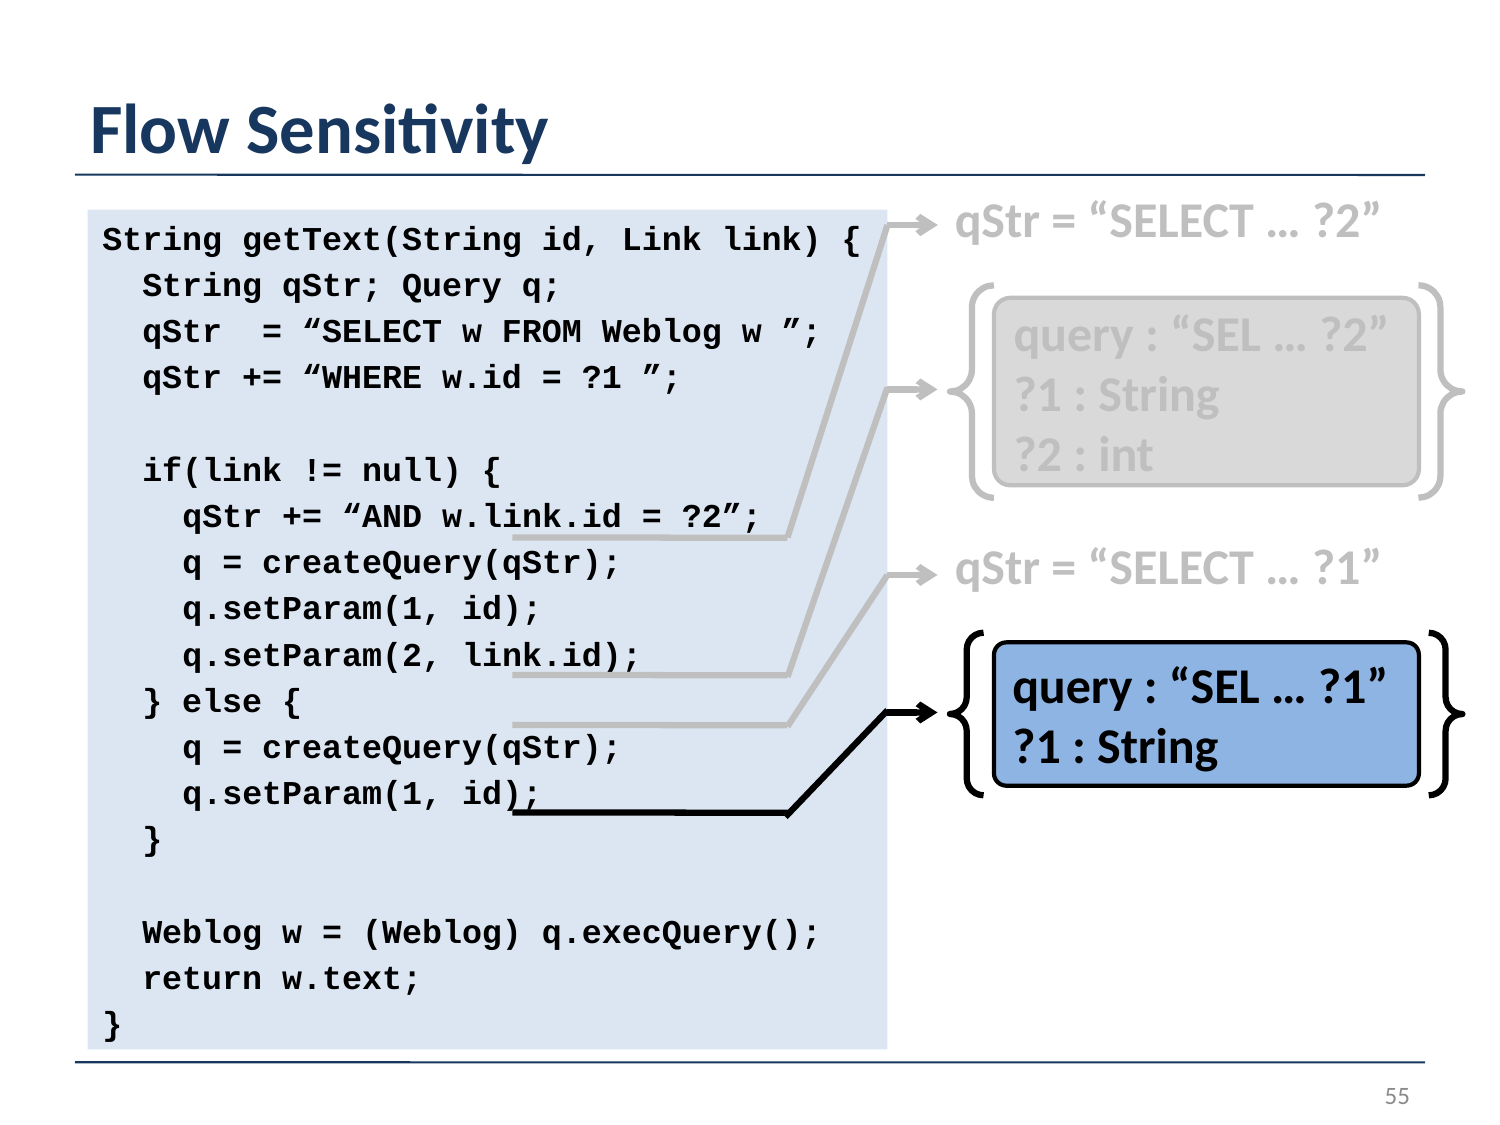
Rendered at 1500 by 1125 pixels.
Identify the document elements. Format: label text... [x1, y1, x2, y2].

title Flow Sensitivity [75, 75, 1425, 175]
slide_number 55 [1074, 1065, 1425, 1125]
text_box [512, 683, 1463, 817]
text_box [512, 285, 1463, 678]
text_box String getText(String id, Link link) { String qStr; Query q; qStr = “SELECT w FROM Weblog w ”; qStr += “WHERE w.id = ?1 ”; if(link != null) { qStr += “AND w.link.id = ?2”; q = createQuery(qStr); q.setParam(1, id); q.setParam(2, link.id); } else { q = createQuery(qStr); q.setParam(1, id); } Weblog w = (Weblog) q.execQuery(); return w.text; } [87, 209, 888, 1050]
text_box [512, 179, 1401, 538]
